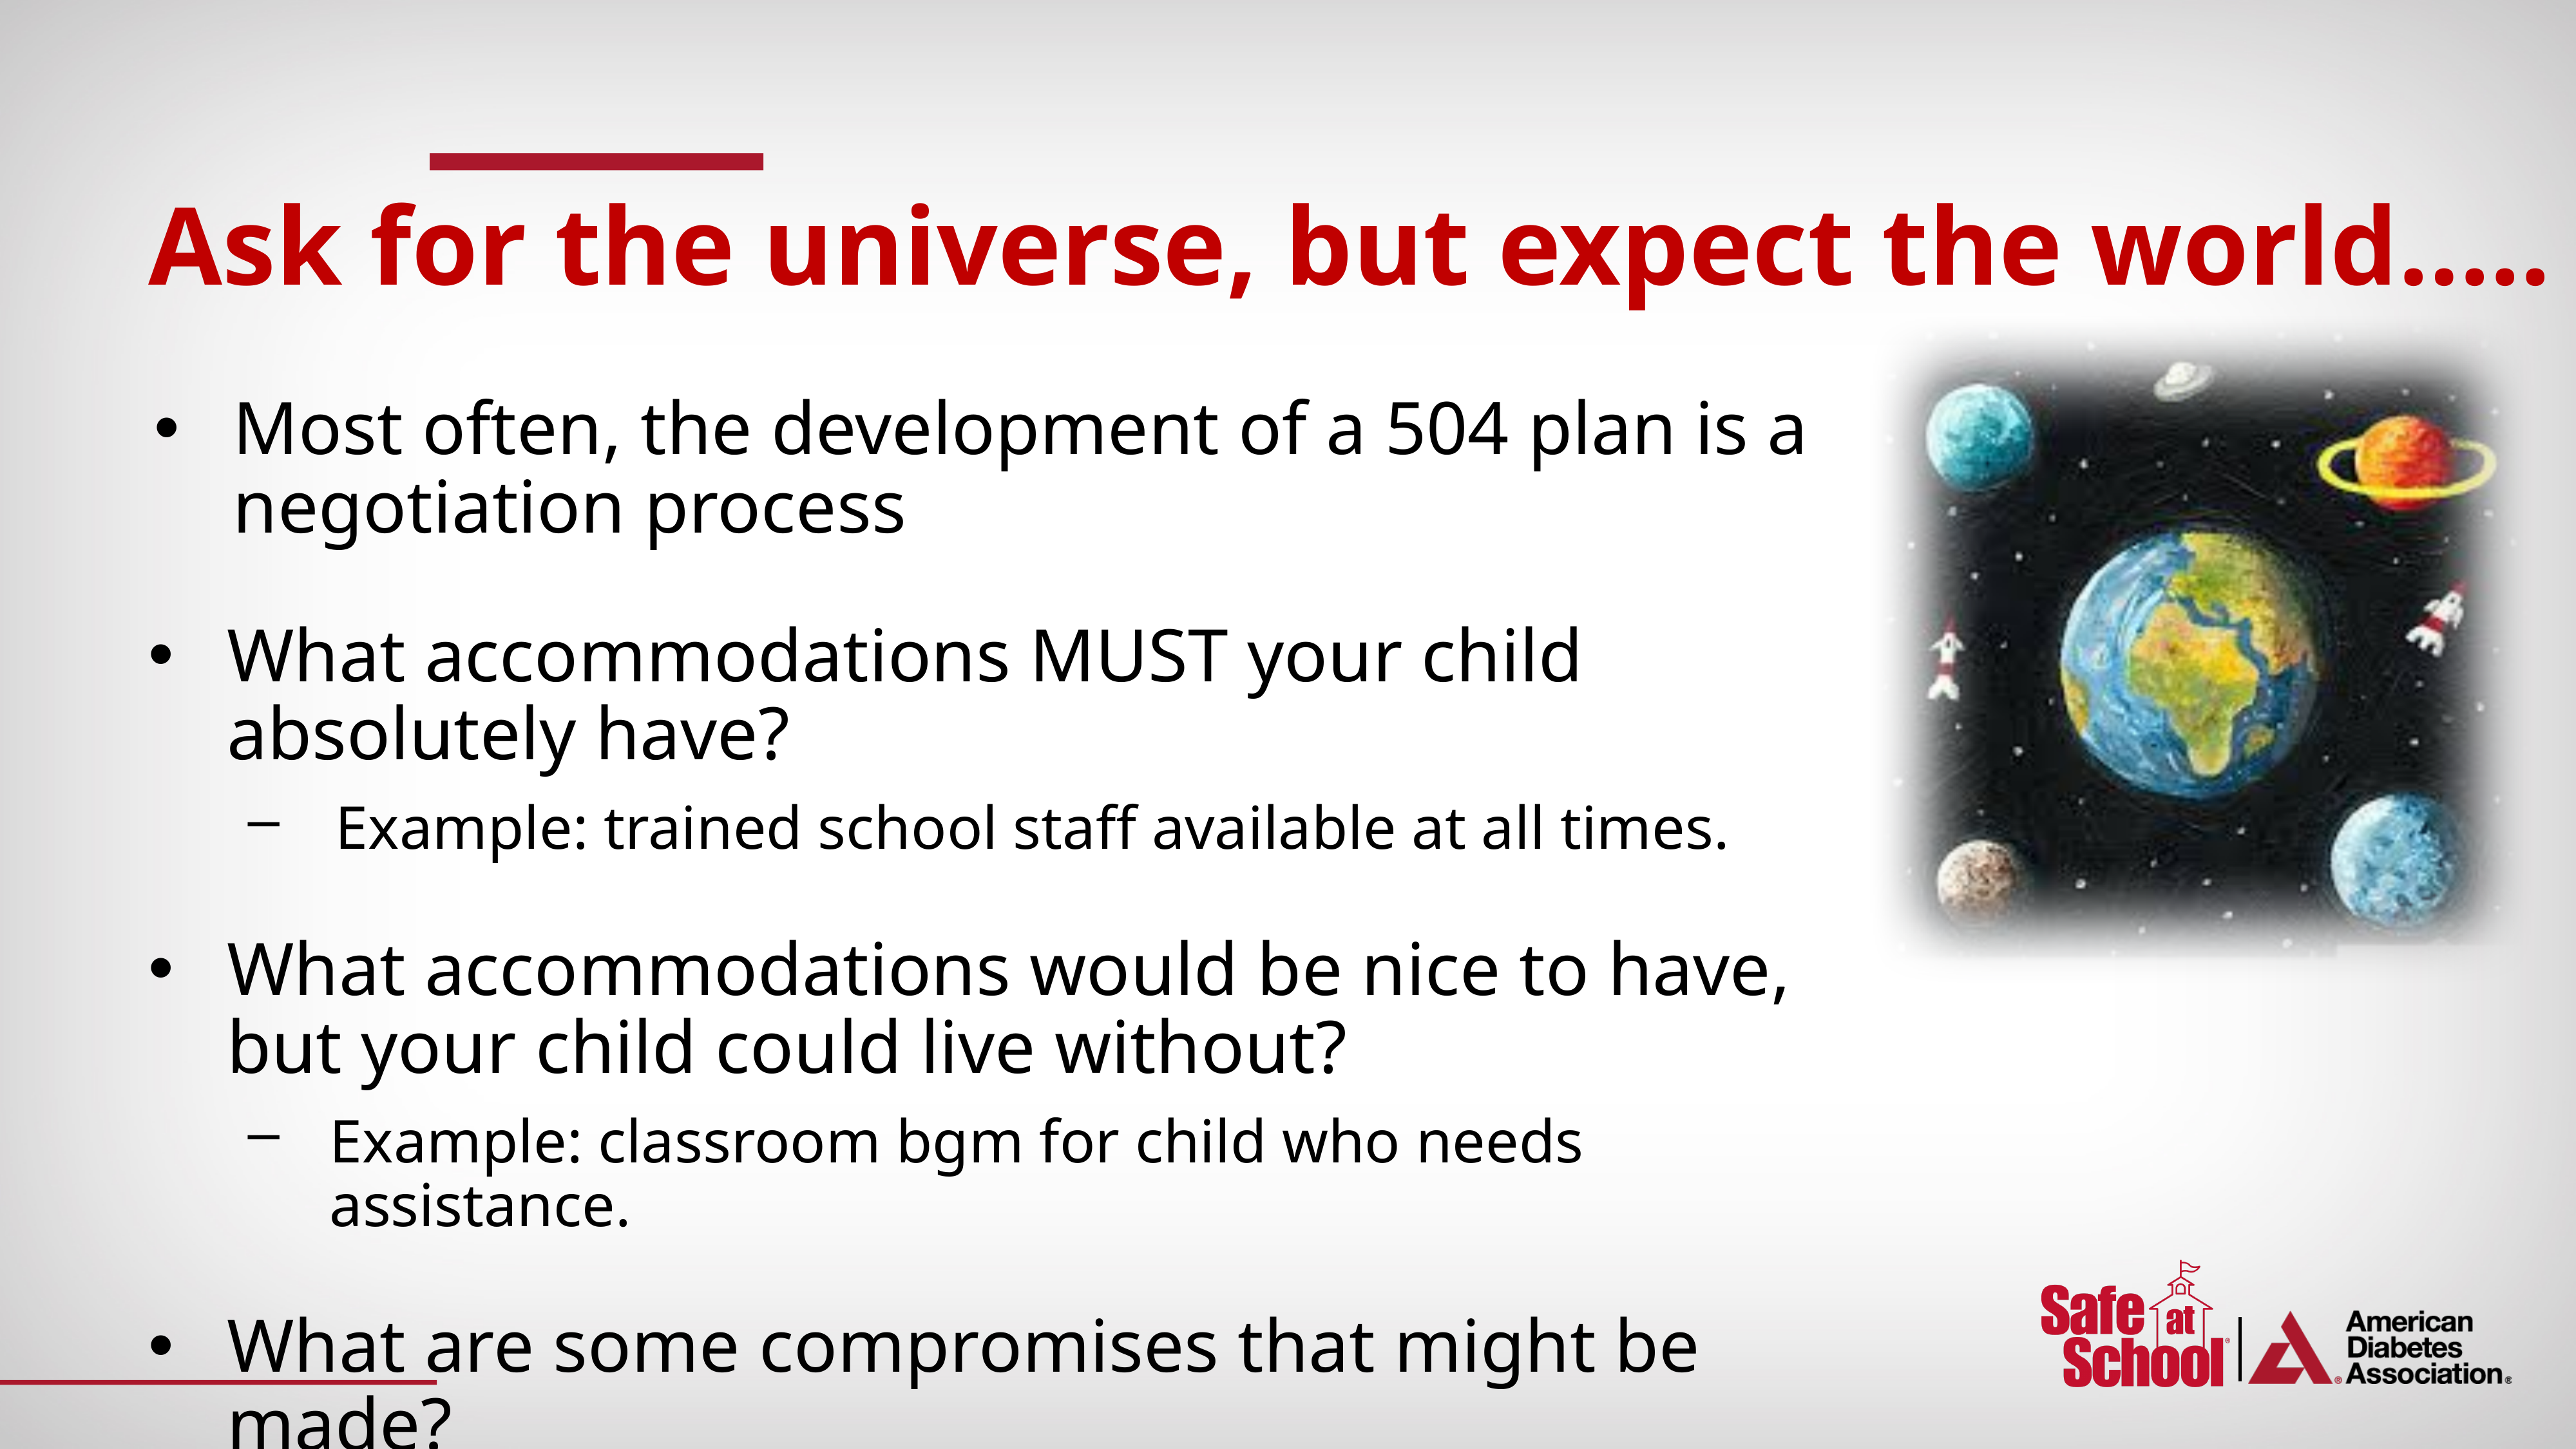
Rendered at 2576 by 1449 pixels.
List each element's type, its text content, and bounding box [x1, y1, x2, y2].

picture [0, 0, 2576, 1449]
text_box Ask for the universe, but expect the world….. [138, 187, 2576, 348]
text_box Most often, the development of a 504 plan is a negotiation process What accommodations MUST your child absolutely have? Example: trained school staff available at all times. What accommodations would be nice to have, but your child could live without? Example: classroom bgm for child who needs assistance. What are some compromises that might be made? [138, 387, 1866, 814]
